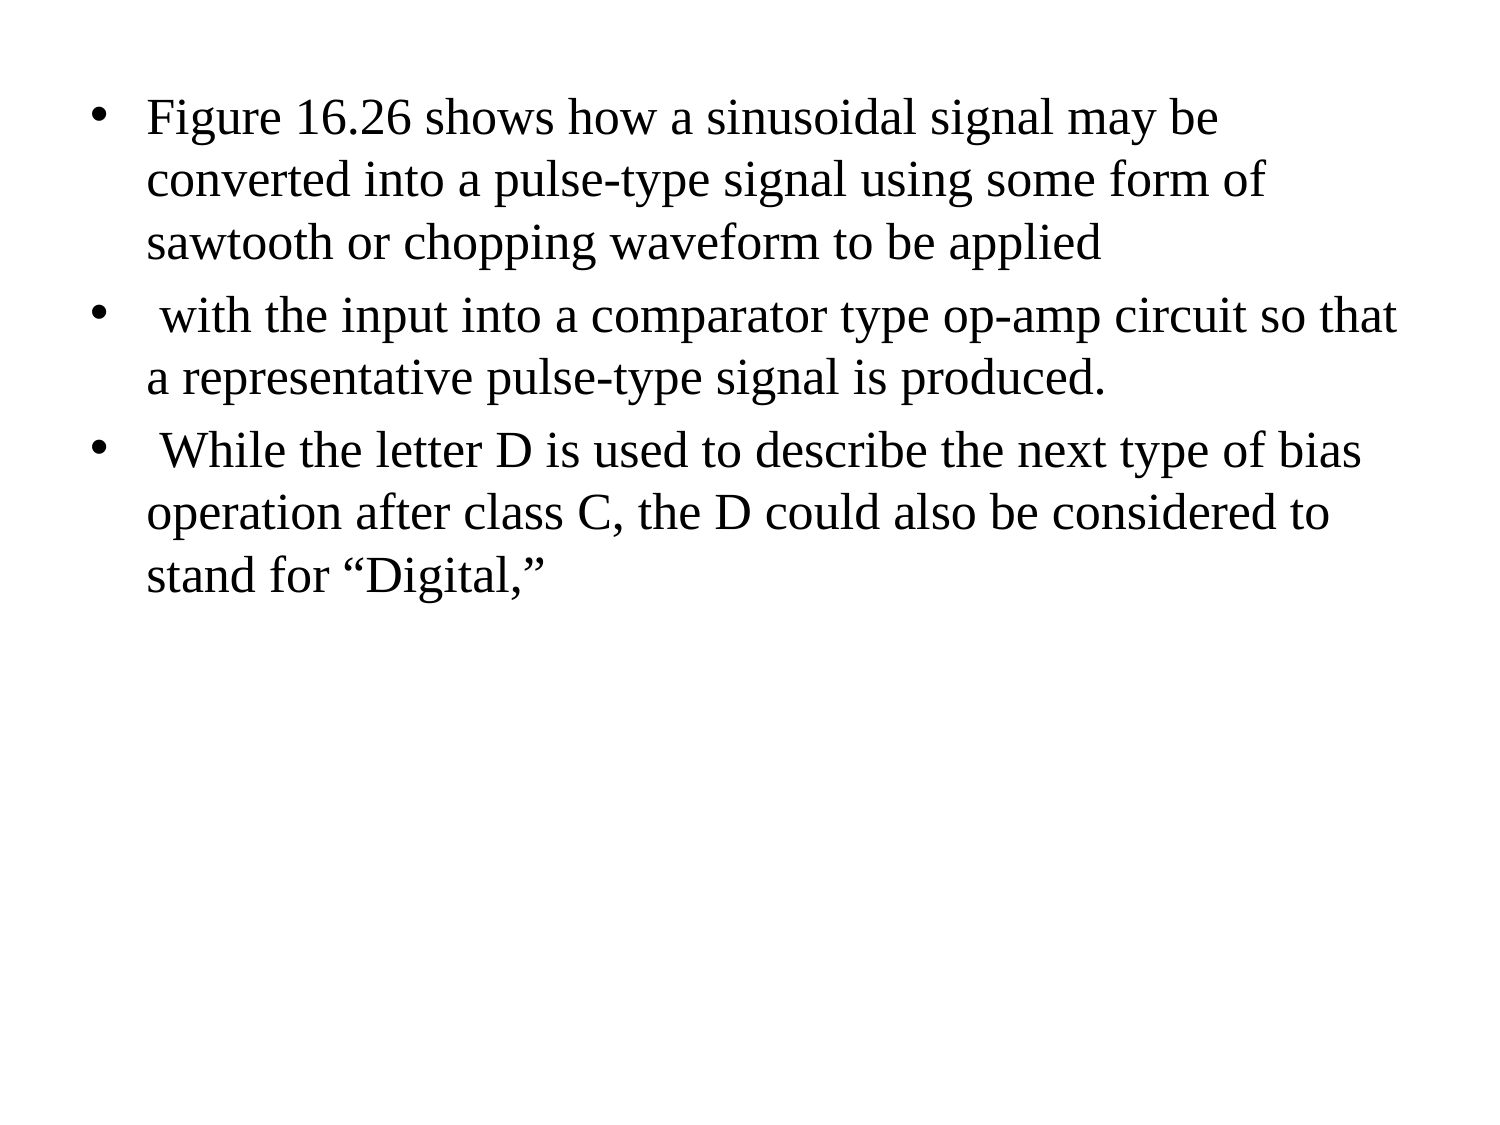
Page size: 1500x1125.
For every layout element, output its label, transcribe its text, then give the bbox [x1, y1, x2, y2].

list Figure 16.26 shows how a sinusoidal signal may be converted into a pulse-type signal using some form of sawtooth or chopping waveform to be applied with the input into a comparator type op-amp circuit so that a representative pulse-type signal is produced. While the letter D is used to describe the next type of bias operation after class C, the D could also be considered to stand for “Digital,” [75, 75, 1425, 1005]
